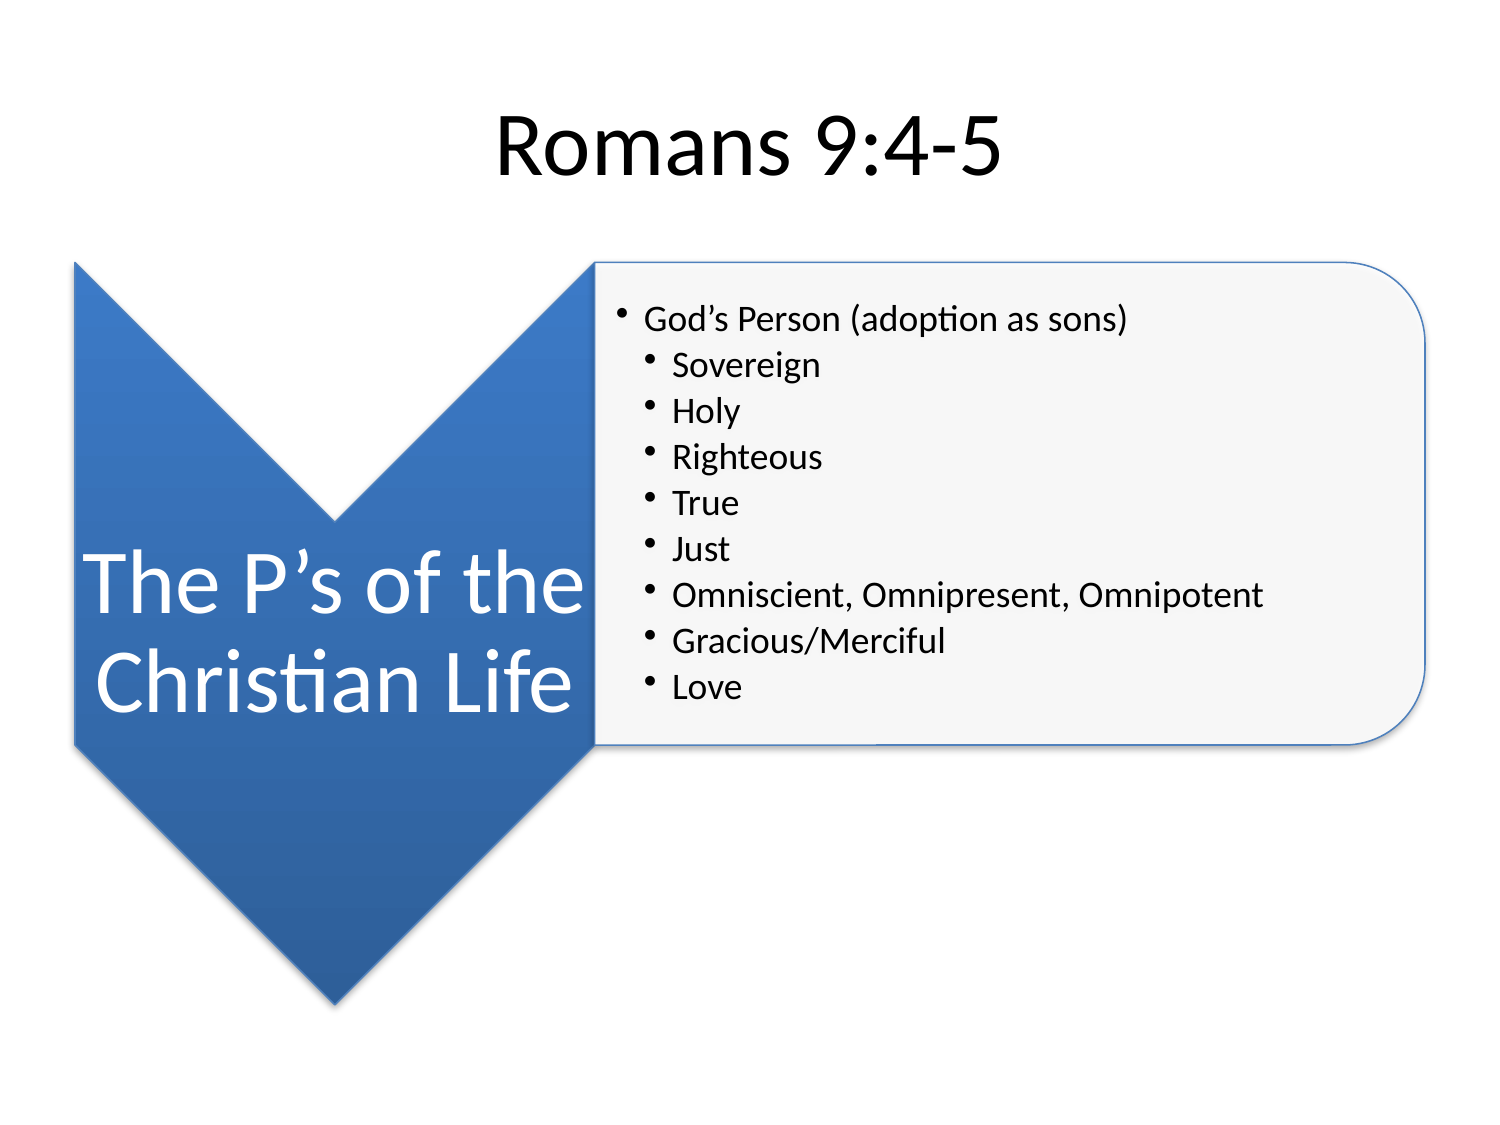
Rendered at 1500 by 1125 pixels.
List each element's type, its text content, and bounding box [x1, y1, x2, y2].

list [74, 262, 1426, 1006]
title Romans 9:4-5 [75, 45, 1425, 233]
